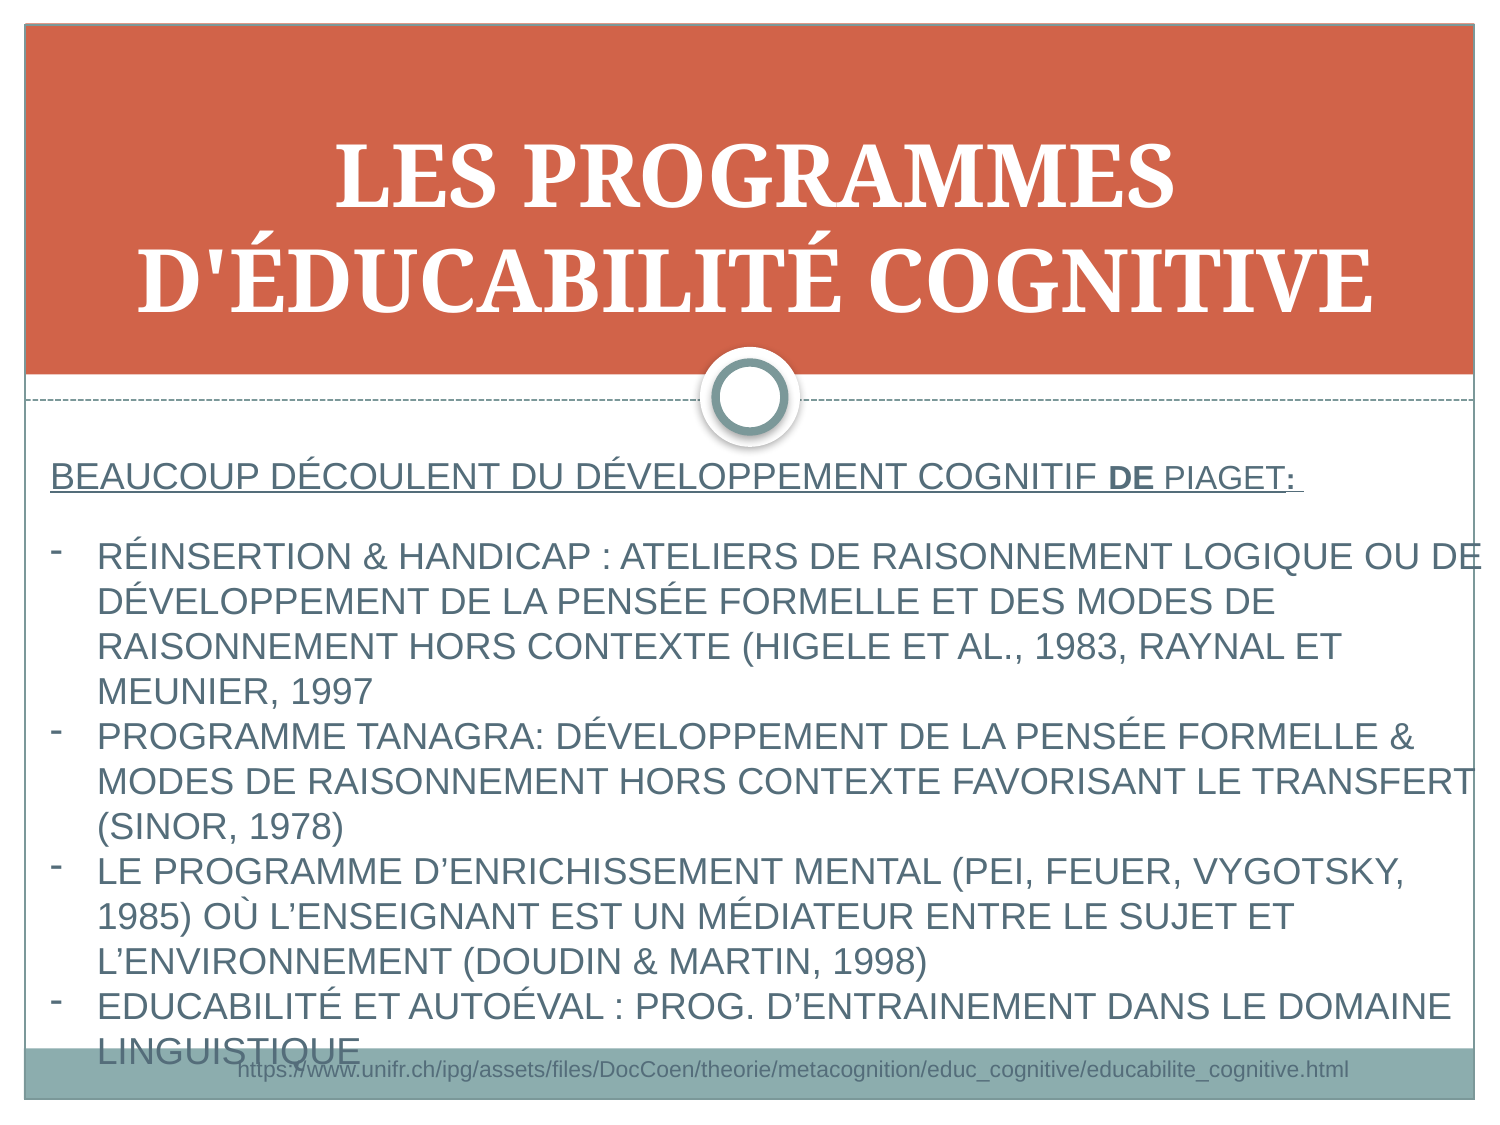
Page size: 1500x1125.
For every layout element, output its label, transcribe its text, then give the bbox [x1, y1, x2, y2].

title Les programmes d'éducabilité cognitive [118, 87, 1394, 338]
text_box https://www.unifr.ch/ipg/assets/files/DocCoen/theorie/metacognition/educ_cognitive/educabilite_cognitive.html [222, 1046, 1365, 1089]
text_box Beaucoup découlent du développement cognitif de PIAGET: Réinsertion & handicap : ateliers de raisonnement logique ou de développement de la pensée formelle et des modes de raisonnement hors contexte (Higele et al., 1983, Raynal et Meunier, 1997 Programme Tanagra: développement de la pensée formelle & modes de raisonnement hors contexte favorisant le transfert (Sinor, 1978) Le programme d’enrichissement mental (PEI, Feuer, Vygotsky, 1985) où l’enseignant est un médiateur entre le sujet et l’environnement (Doudin & Martin, 1998) Educabilité et AutoéVal : prog. d’entrainement dans le domaine linguistique [35, 444, 1500, 1106]
